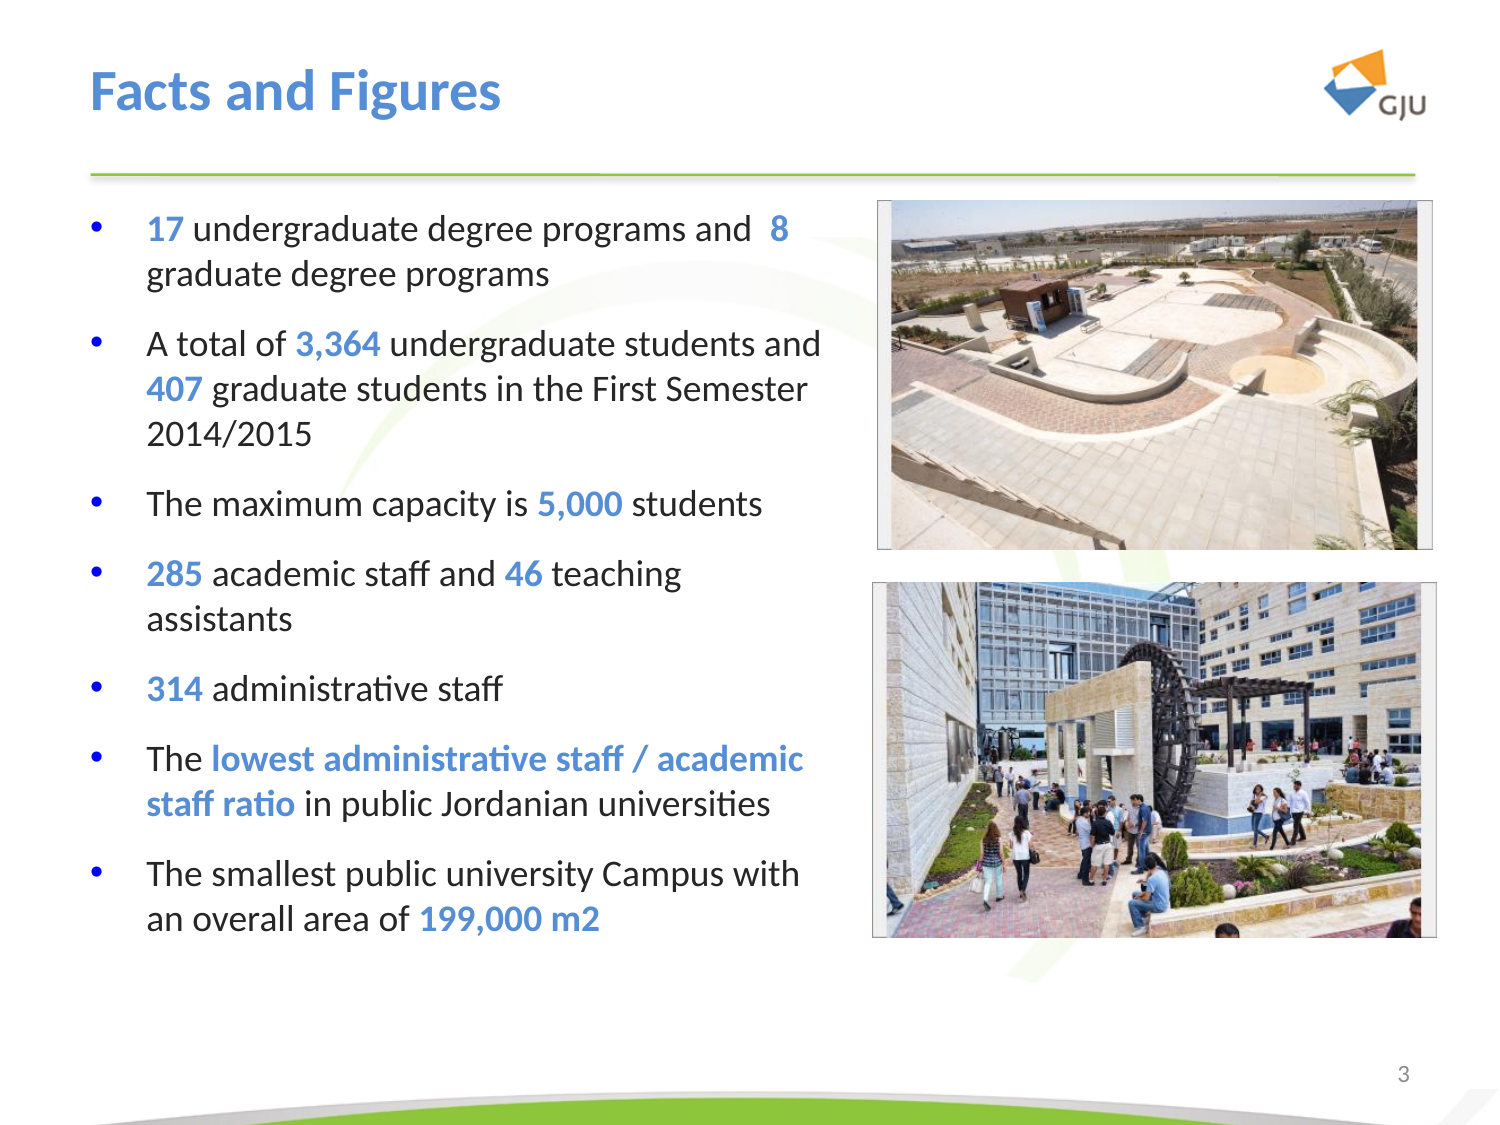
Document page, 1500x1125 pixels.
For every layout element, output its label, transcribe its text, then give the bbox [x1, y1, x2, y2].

slide_number 3 [1074, 1042, 1425, 1103]
picture [0, 1089, 1500, 1125]
title Facts and Figures [75, 0, 1500, 175]
picture [850, 200, 1437, 988]
list 17 undergraduate degree programs and 8 graduate degree programs A total of 3,364 undergraduate students and 407 graduate students in the First Semester 2014/2015 The maximum capacity is 5,000 students 285 academic staff and 46 teaching assistants 314 administrative staff The lowest administrative staff / academic staff ratio in public Jordanian universities The smallest public university Campus with an overall area of 199,000 m2 [75, 196, 850, 1013]
